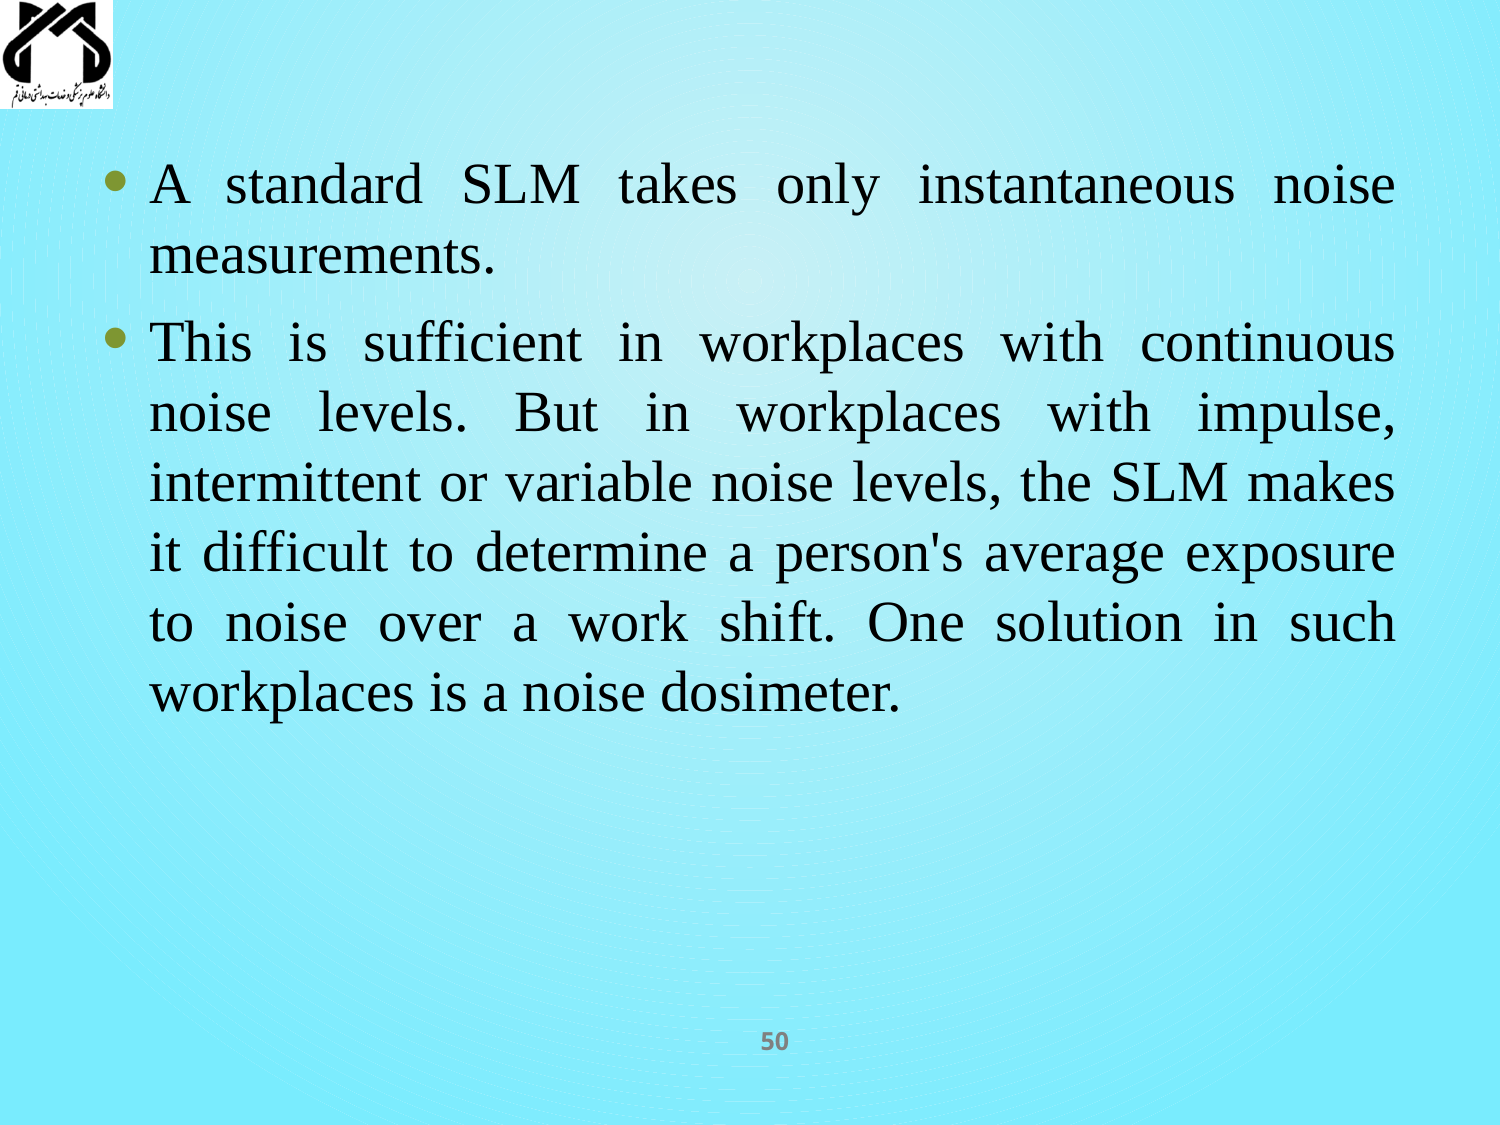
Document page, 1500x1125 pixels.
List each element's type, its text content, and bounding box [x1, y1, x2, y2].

picture [0, 0, 113, 109]
subtitle A standard SLM takes only instantaneous noise measurements. This is sufficient in workplaces with continuous noise levels. But in workplaces with impulse, intermittent or variable noise levels, the SLM makes it difficult to determine a person's average exposure to noise over a work shift. One solution in such workplaces is a noise dosimeter. [87, 137, 1413, 963]
slide_number 50 [624, 1012, 925, 1073]
